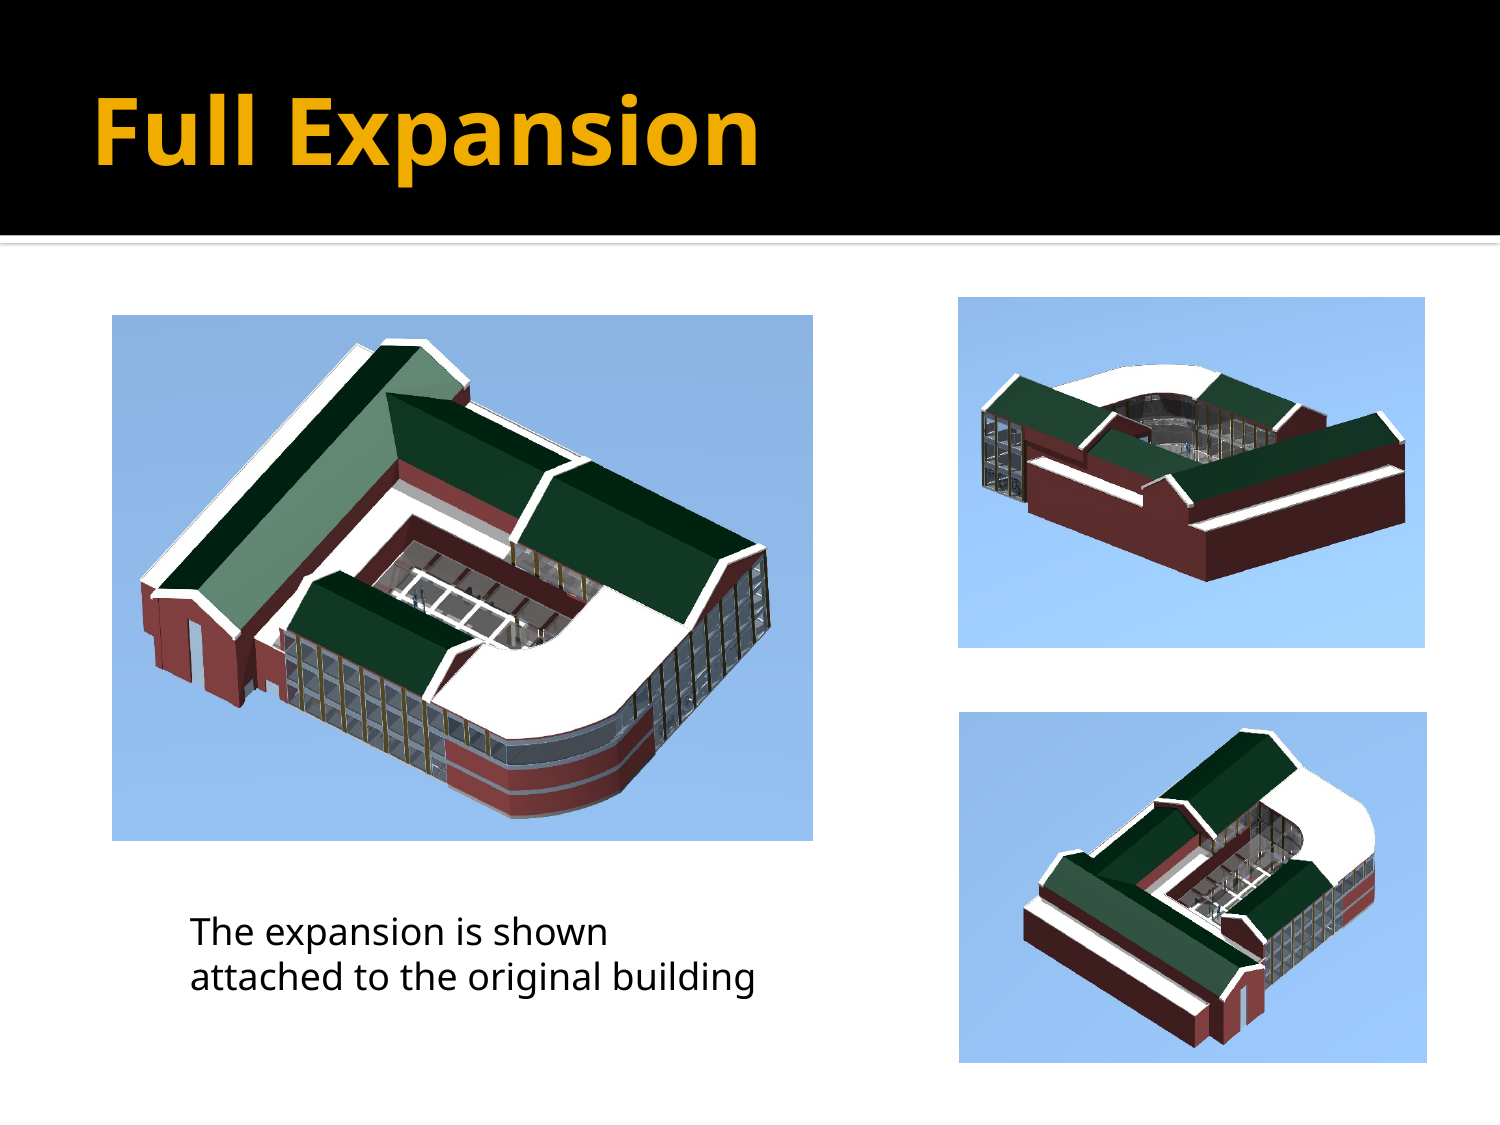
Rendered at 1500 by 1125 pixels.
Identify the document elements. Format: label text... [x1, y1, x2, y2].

picture [112, 315, 813, 841]
picture [958, 297, 1425, 648]
title Full Expansion [75, 25, 1425, 231]
list [75, 291, 1425, 1050]
picture [959, 712, 1427, 1063]
text_box The expansion is shown attached to the original building [174, 900, 781, 1006]
